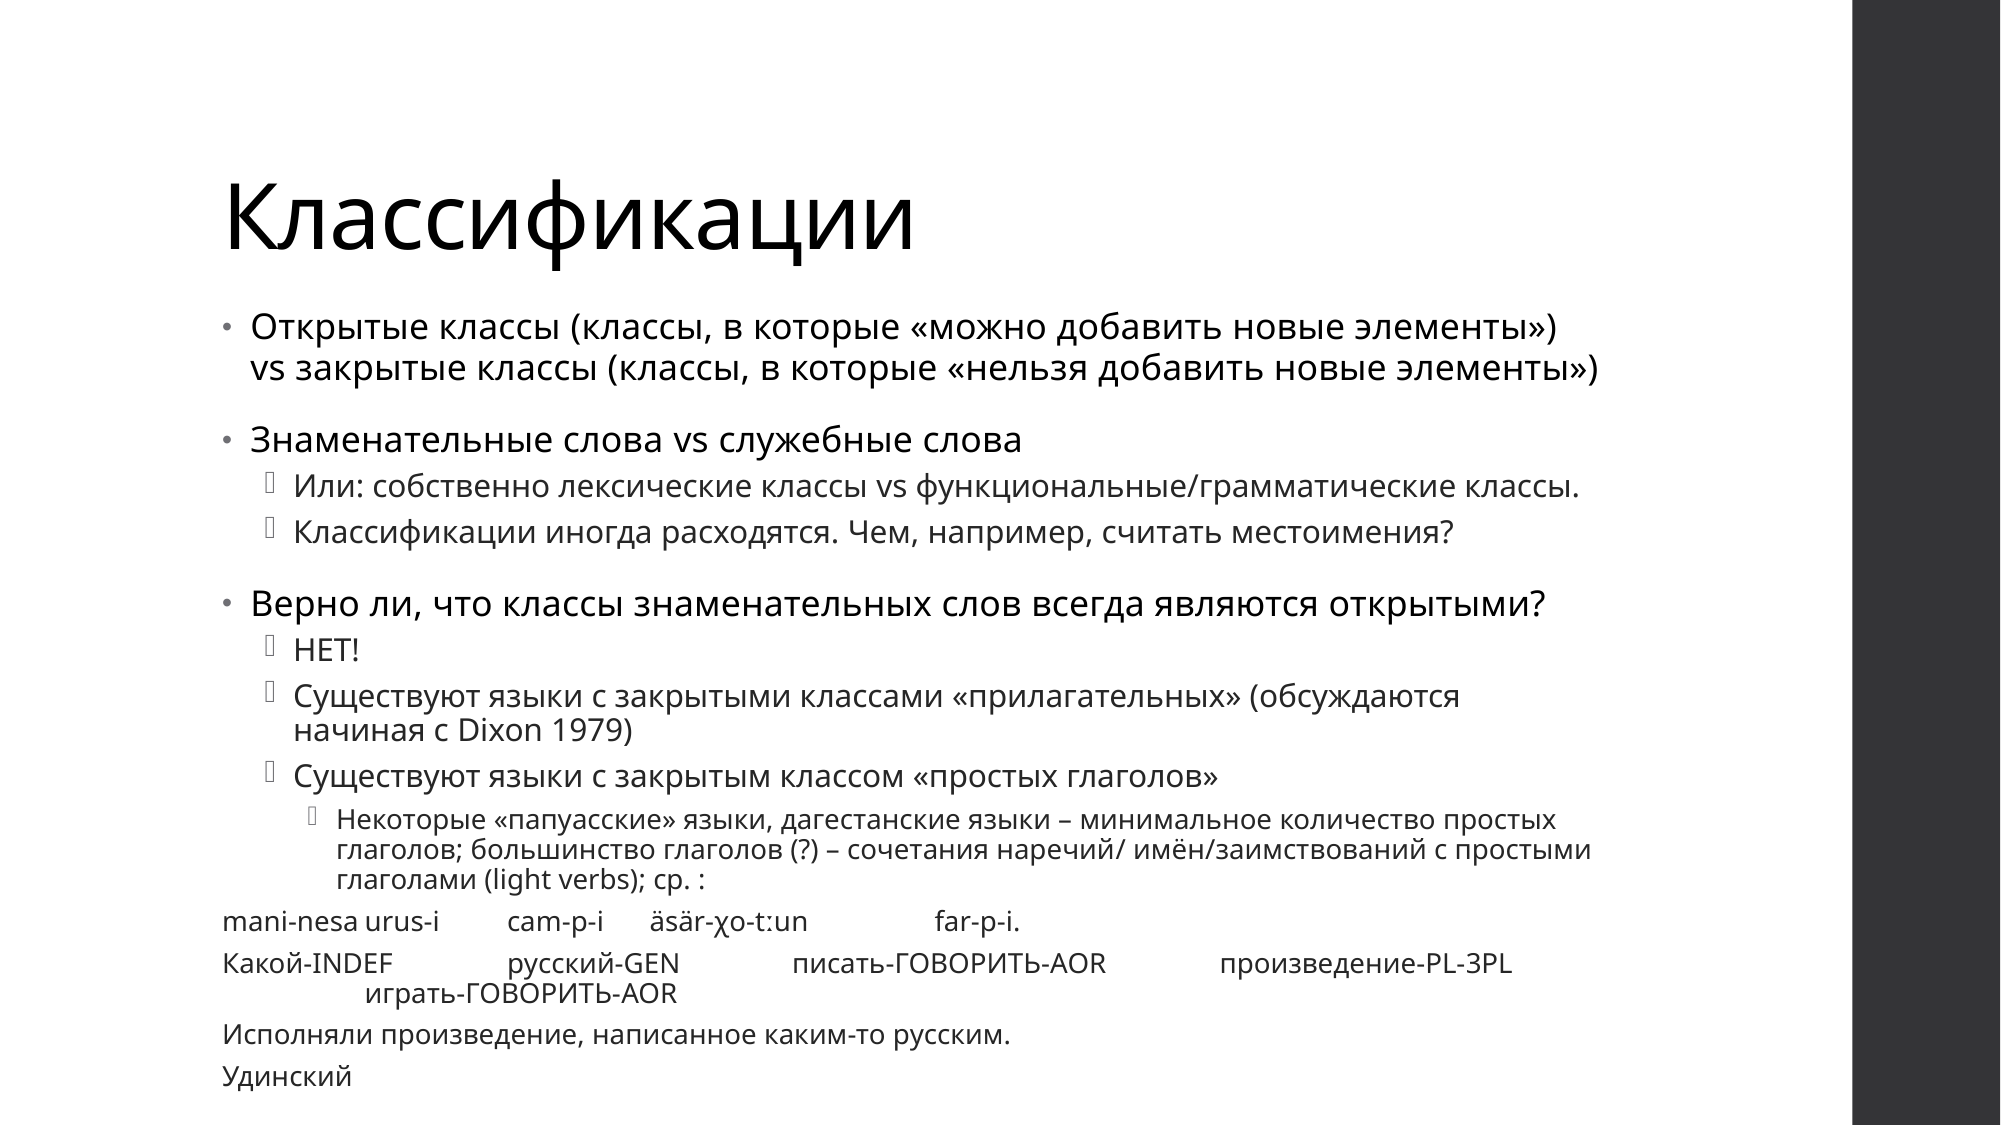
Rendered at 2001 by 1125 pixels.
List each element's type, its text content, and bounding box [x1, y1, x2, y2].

list Открытые классы (классы, в которые «можно добавить новые элементы») vs закрытые классы (классы, в которые «нельзя добавить новые элементы») Знаменательные слова vs служебные слова Или: собственно лексические классы vs функциональные/грамматические классы. Классификации иногда расходятся. Чем, например, считать местоимения? Верно ли, что классы знаменательных слов всегда являются открытыми? НЕТ! Существуют языки с закрытыми классами «прилагательных» (обсуждаются начиная с Dixon 1979) Существуют языки с закрытым классом «простых глаголов» Некоторые «папуасские» языки, дагестанские языки – минимальное количество простых глаголов; большинство глаголов (?) – сочетания наречий/ имён/заимствований с простыми глаголами (light verbs); ср. : mani-nesa urus-i cam-p-i äsär-χo-tːun far-p-i. Какой-indef русский-gen писать-говорить-aor произведение-pl-3pl играть-говорить-aor Исполняли произведение, написанное каким-то русским. Удинский [206, 299, 1617, 1125]
title Классификации [206, 60, 1797, 278]
